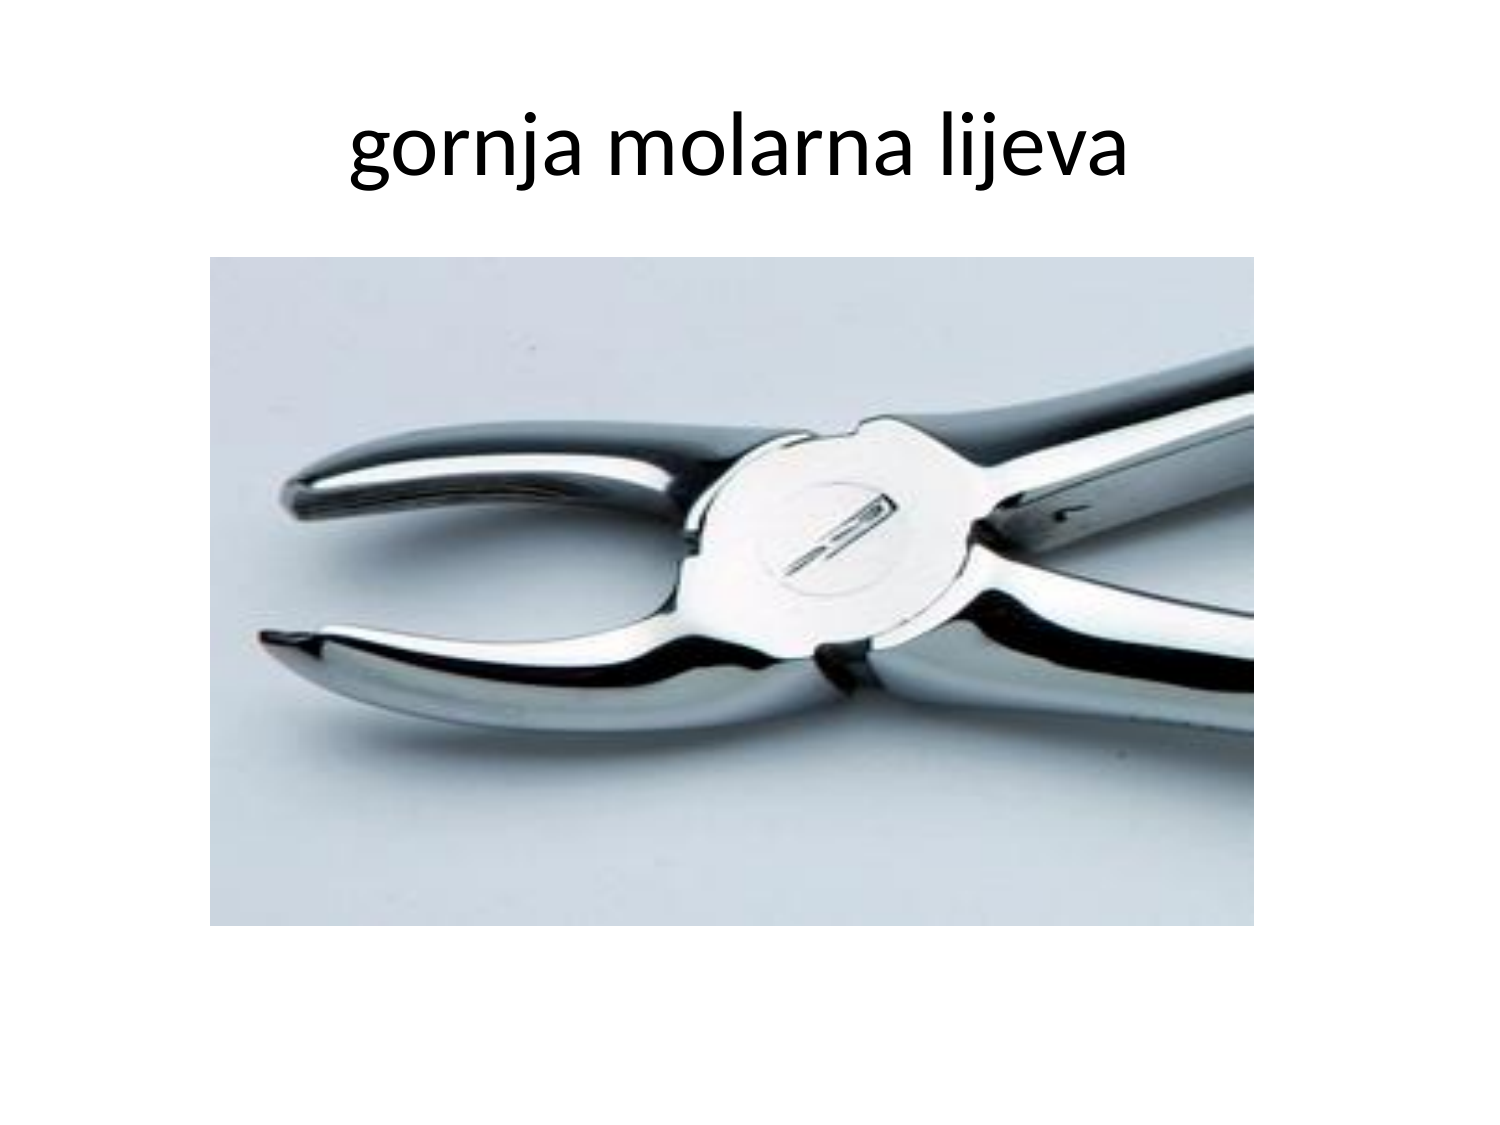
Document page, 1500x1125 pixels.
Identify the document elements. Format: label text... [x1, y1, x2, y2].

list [210, 257, 1255, 927]
title gornja molarna lijeva [75, 45, 1425, 233]
